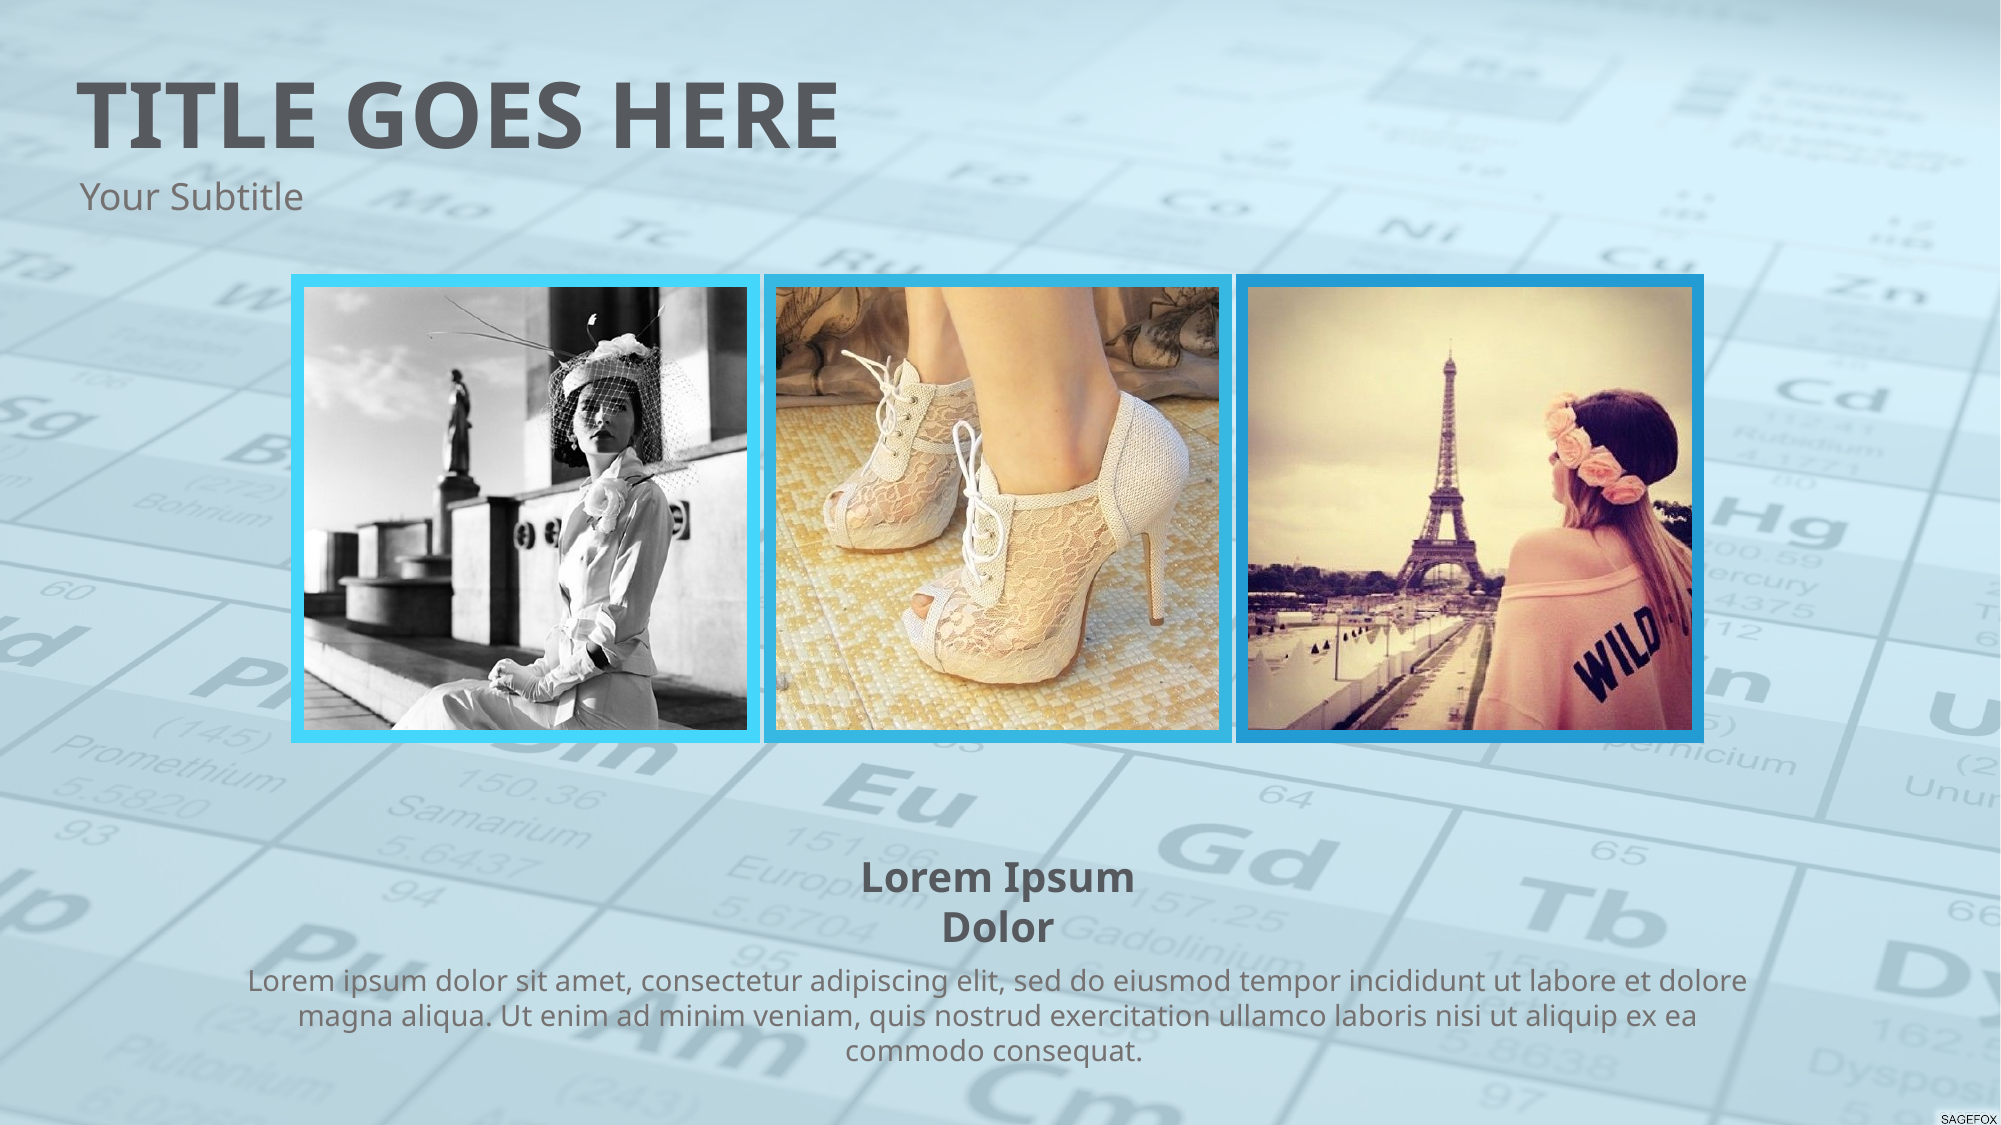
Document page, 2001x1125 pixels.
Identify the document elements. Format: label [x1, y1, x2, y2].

text_box [227, 868, 1769, 1041]
picture [776, 286, 1220, 731]
picture [303, 286, 748, 731]
picture [1248, 286, 1692, 731]
picture [1938, 1114, 1999, 1125]
text_box [60, 49, 1020, 227]
